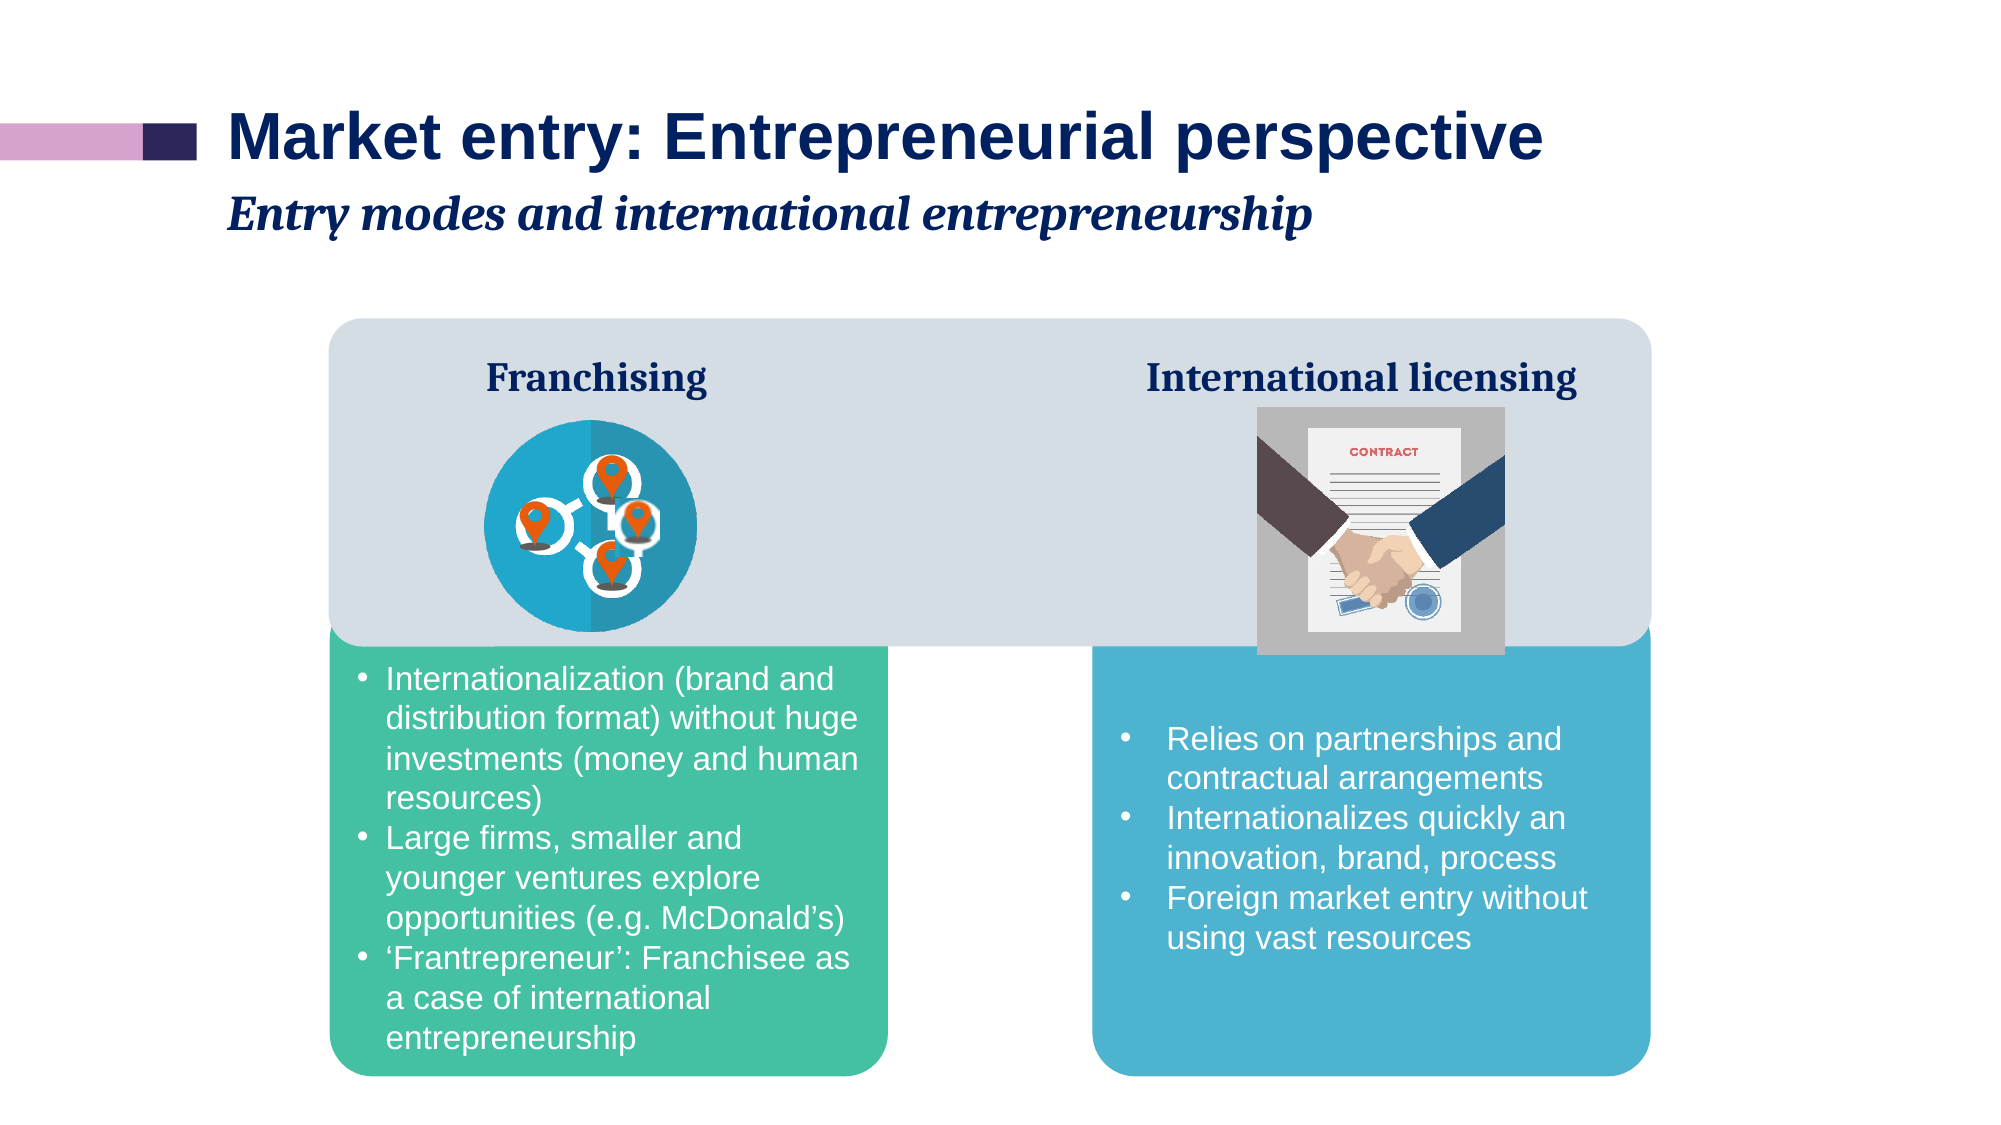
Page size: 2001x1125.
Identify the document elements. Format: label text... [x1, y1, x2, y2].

picture [1257, 407, 1505, 655]
text_box International licensing [1131, 342, 1612, 407]
title Market entry: Entrepreneurial perspective [212, 64, 1938, 211]
text_box Entry modes and international entrepreneurship [212, 173, 1470, 248]
text_box Relies on partnerships and contractual arrangements Internationalizes quickly an innovation, brand, process Foreign market entry without using vast resources [1091, 626, 1652, 1078]
text_box Internationalization (brand and distribution format) without huge investments (money and human resources) Large firms, smaller and younger ventures explore opportunities (e.g. McDonald’s) ‘Frantrepreneur’: Franchisee as a case of international entrepreneurship [328, 626, 889, 1078]
text_box [328, 318, 1652, 647]
text_box Franchising [471, 342, 748, 407]
picture [484, 420, 697, 632]
